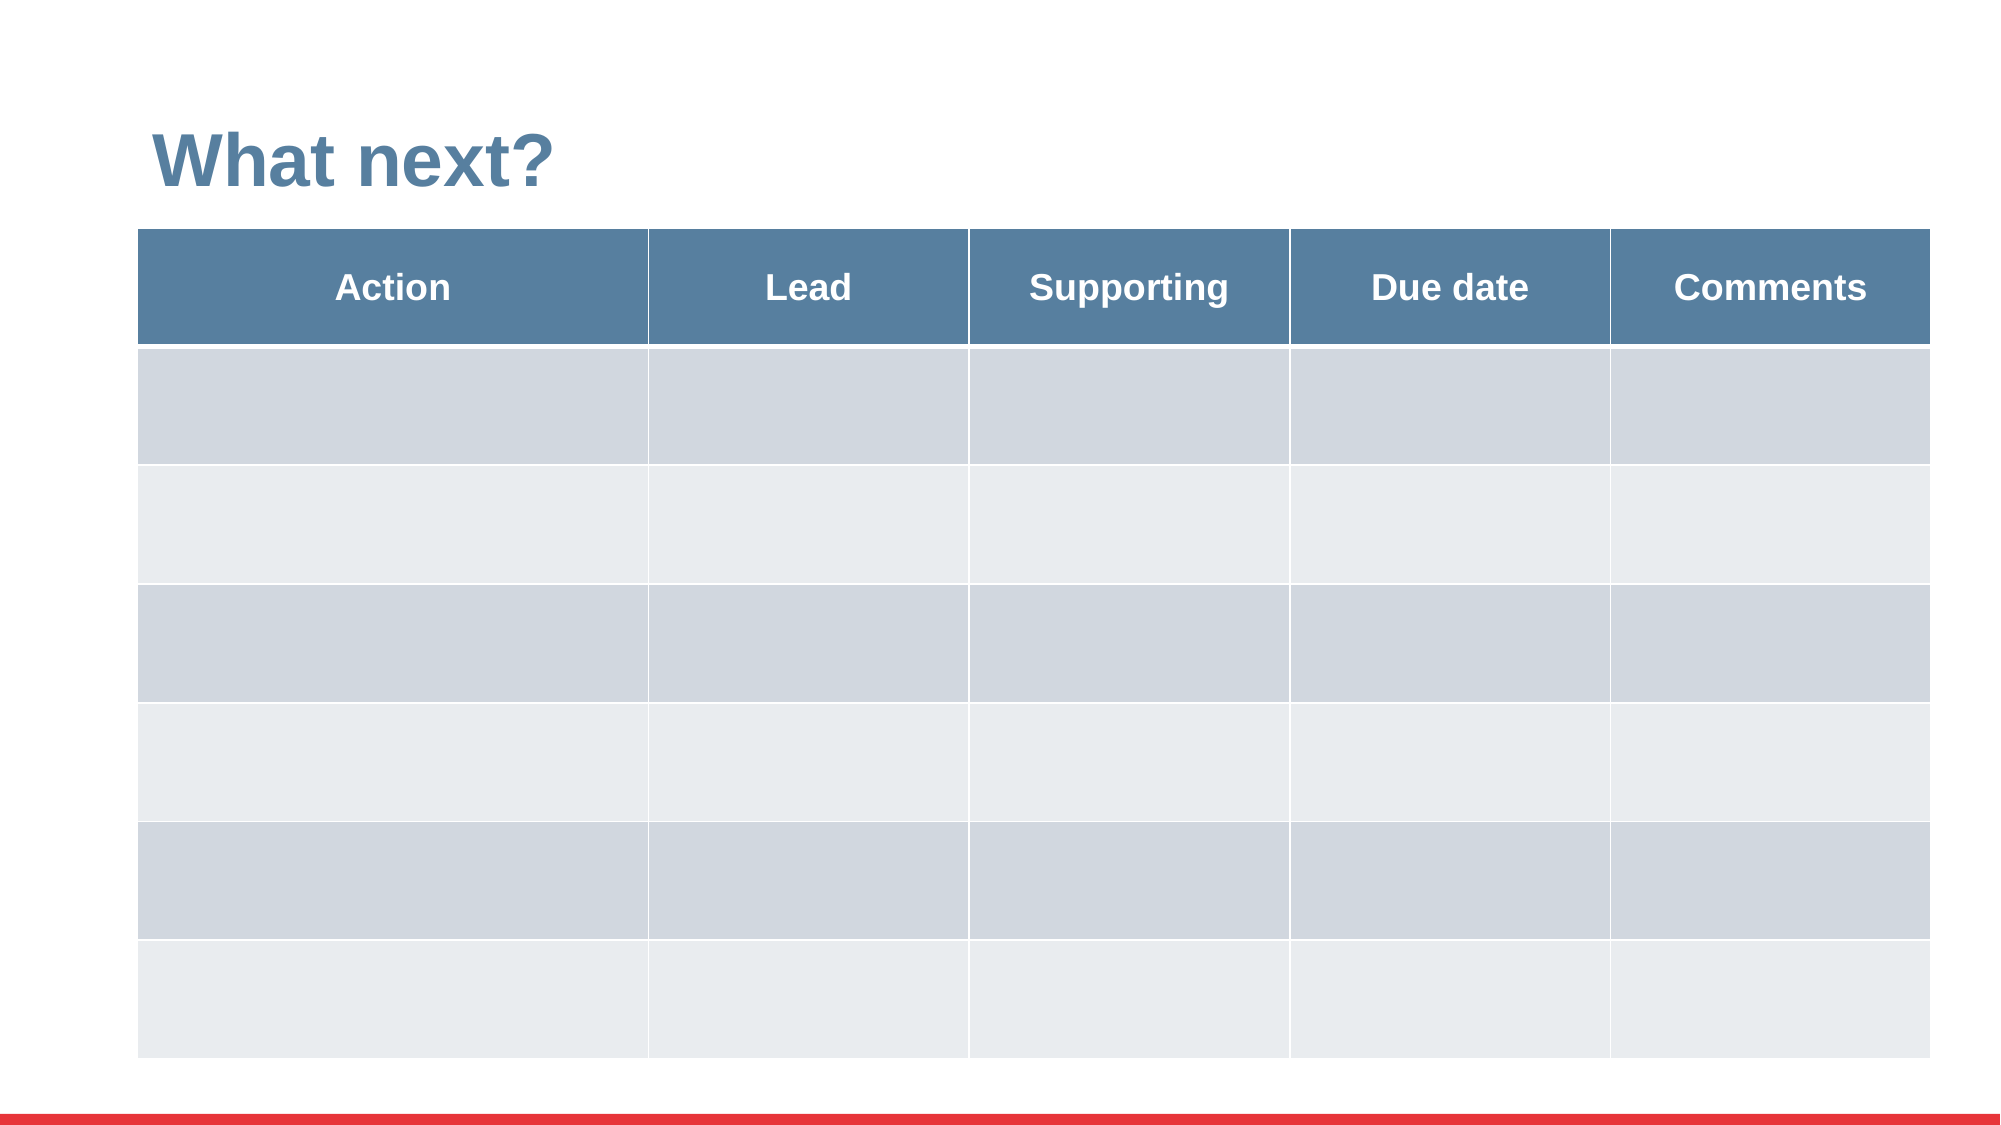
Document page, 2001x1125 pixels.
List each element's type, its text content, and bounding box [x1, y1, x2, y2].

table_cell [138, 585, 648, 702]
table_cell [970, 941, 1289, 1058]
table_cell [970, 349, 1289, 464]
table_cell [1611, 941, 1930, 1058]
table_cell [970, 704, 1289, 821]
table_cell [970, 466, 1289, 583]
table_cell [1291, 466, 1610, 583]
table_cell [138, 704, 648, 821]
table_cell [649, 822, 968, 939]
table_header Comments [1611, 229, 1930, 344]
table_cell [1611, 349, 1930, 464]
table_header Due date [1291, 229, 1610, 344]
table_header Lead [649, 229, 968, 344]
table_cell [1611, 822, 1930, 939]
table_header Action [138, 229, 648, 344]
table_cell [138, 466, 648, 583]
table_cell [138, 941, 648, 1058]
table_cell [1291, 822, 1610, 939]
table_cell [138, 349, 648, 464]
table_cell [649, 349, 968, 464]
table_cell [138, 822, 648, 939]
table_cell [1611, 704, 1930, 821]
table_cell [1291, 585, 1610, 702]
table_cell [649, 704, 968, 821]
table_cell [649, 941, 968, 1058]
table_cell [970, 822, 1289, 939]
table_cell [649, 585, 968, 702]
table_cell [1611, 466, 1930, 583]
table_cell [1291, 704, 1610, 821]
table_cell [649, 466, 968, 583]
table_cell [1291, 349, 1610, 464]
title What next? [137, 96, 1863, 227]
table_cell [1291, 941, 1610, 1058]
table_header Supporting [970, 229, 1289, 344]
table_cell [1611, 585, 1930, 702]
table_cell [970, 585, 1289, 702]
